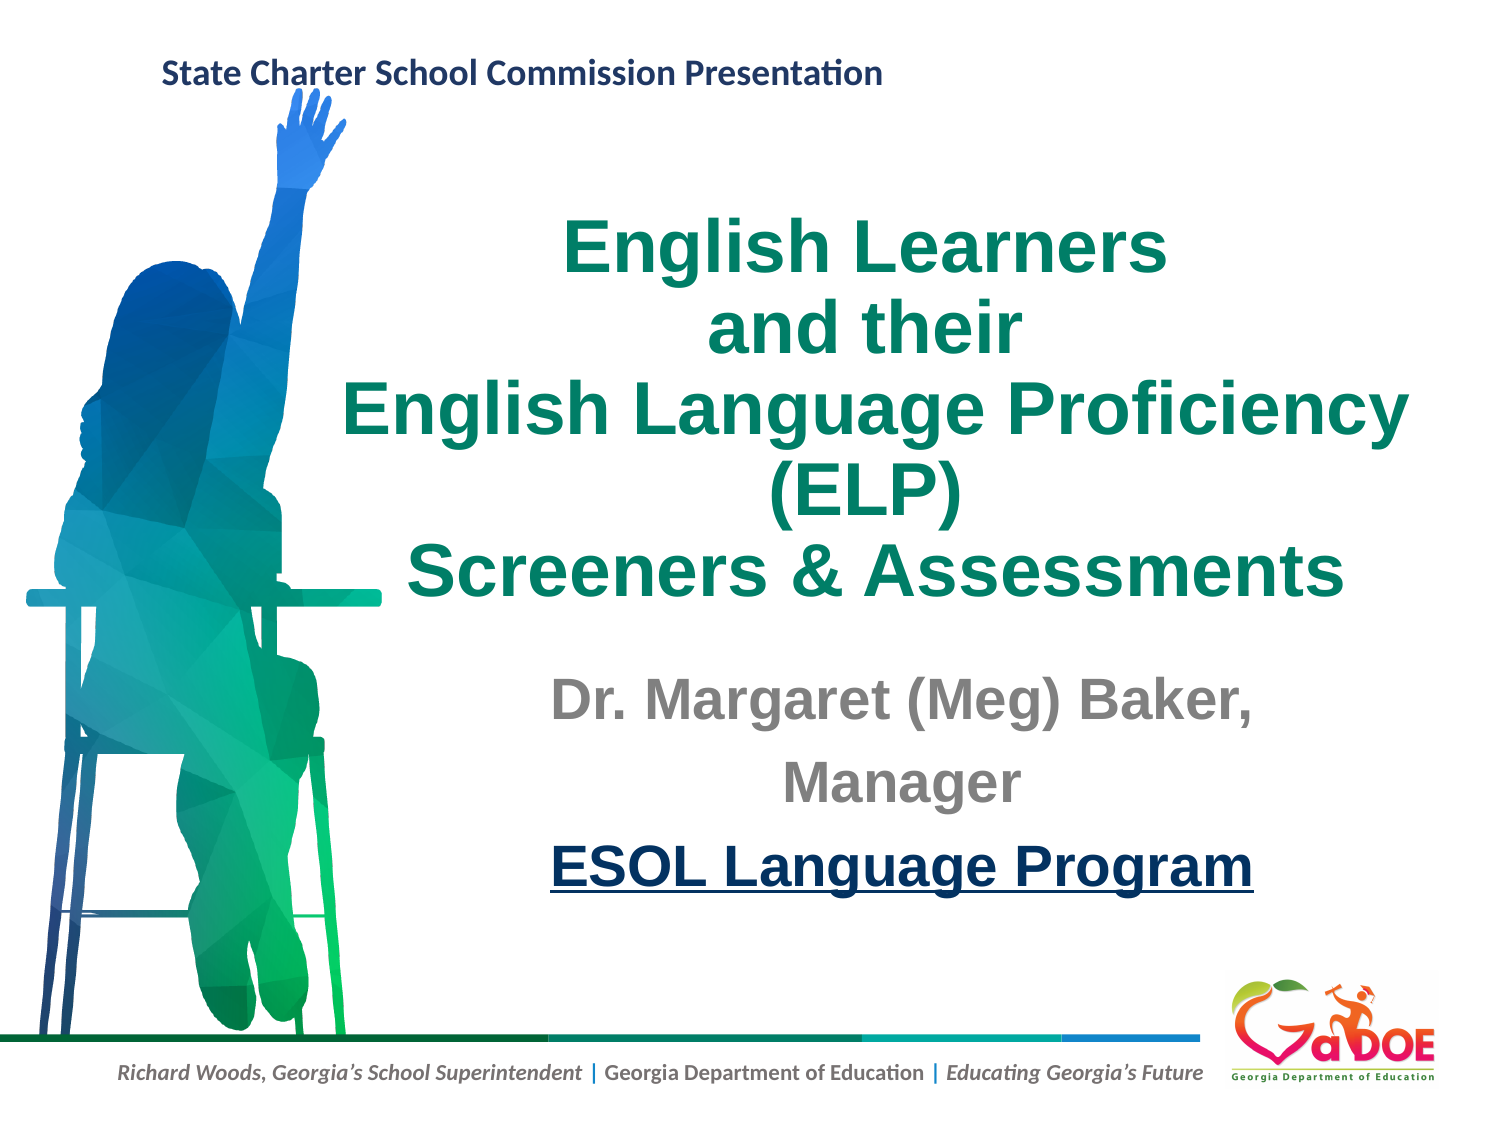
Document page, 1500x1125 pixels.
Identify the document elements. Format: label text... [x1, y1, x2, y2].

picture [0, 26, 432, 1034]
picture [1225, 970, 1439, 1089]
title English Learners and their English Language Proficiency (ELP) Screeners & Assessments [281, 148, 1472, 621]
list Dr. Margaret (Meg) Baker, Manager ESOL Language Program [365, 661, 1439, 949]
